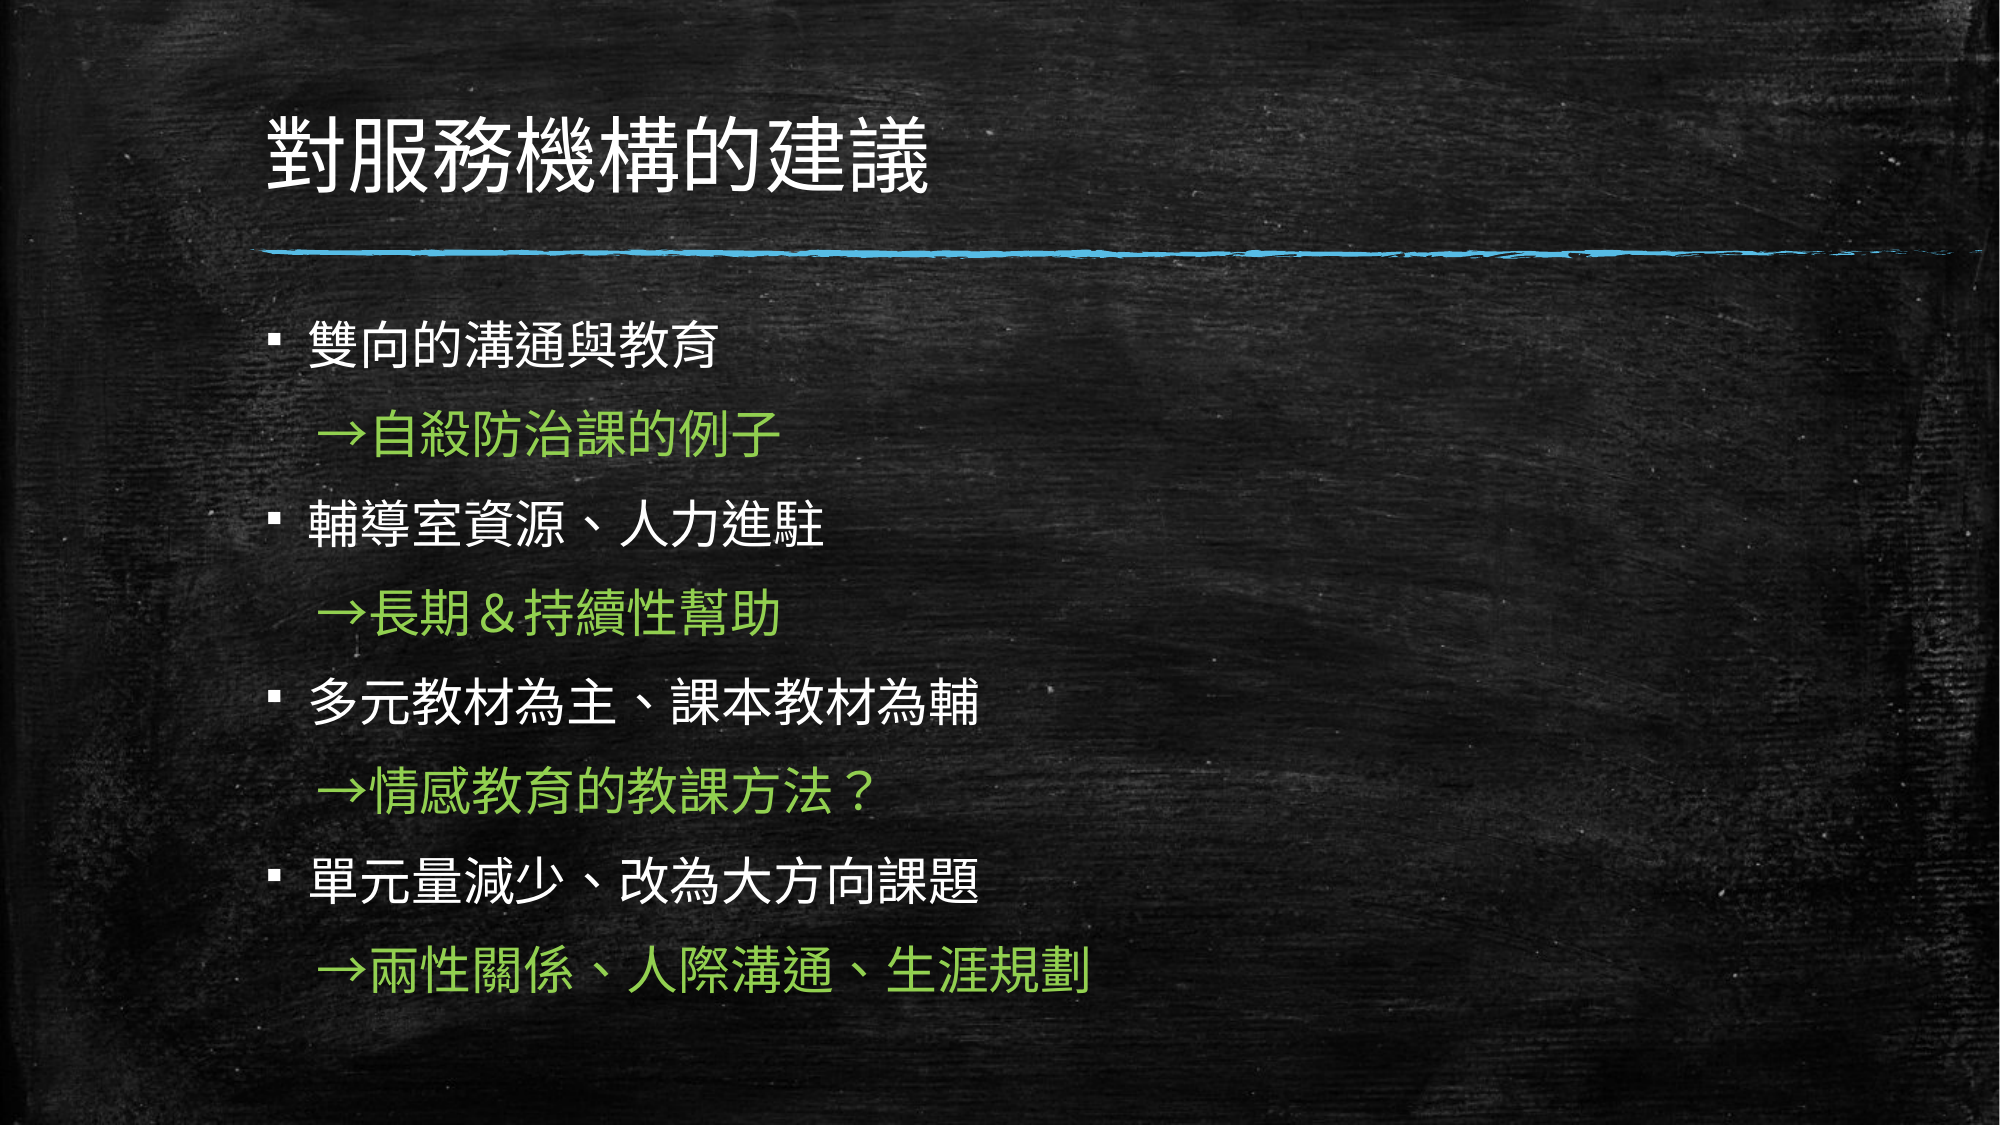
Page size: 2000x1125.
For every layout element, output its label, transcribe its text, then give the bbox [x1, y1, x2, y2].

list 雙向的溝通與教育 →自殺防治課的例子 輔導室資源、人力進駐 →長期＆持續性幫助 多元教材為主、課本教材為輔 →情感教育的教課方法？ 單元量減少、改為大方向課題 →兩性關係、人際溝通、生涯規劃 [249, 312, 1750, 1013]
title 對服務機構的建議 [249, 45, 1750, 213]
